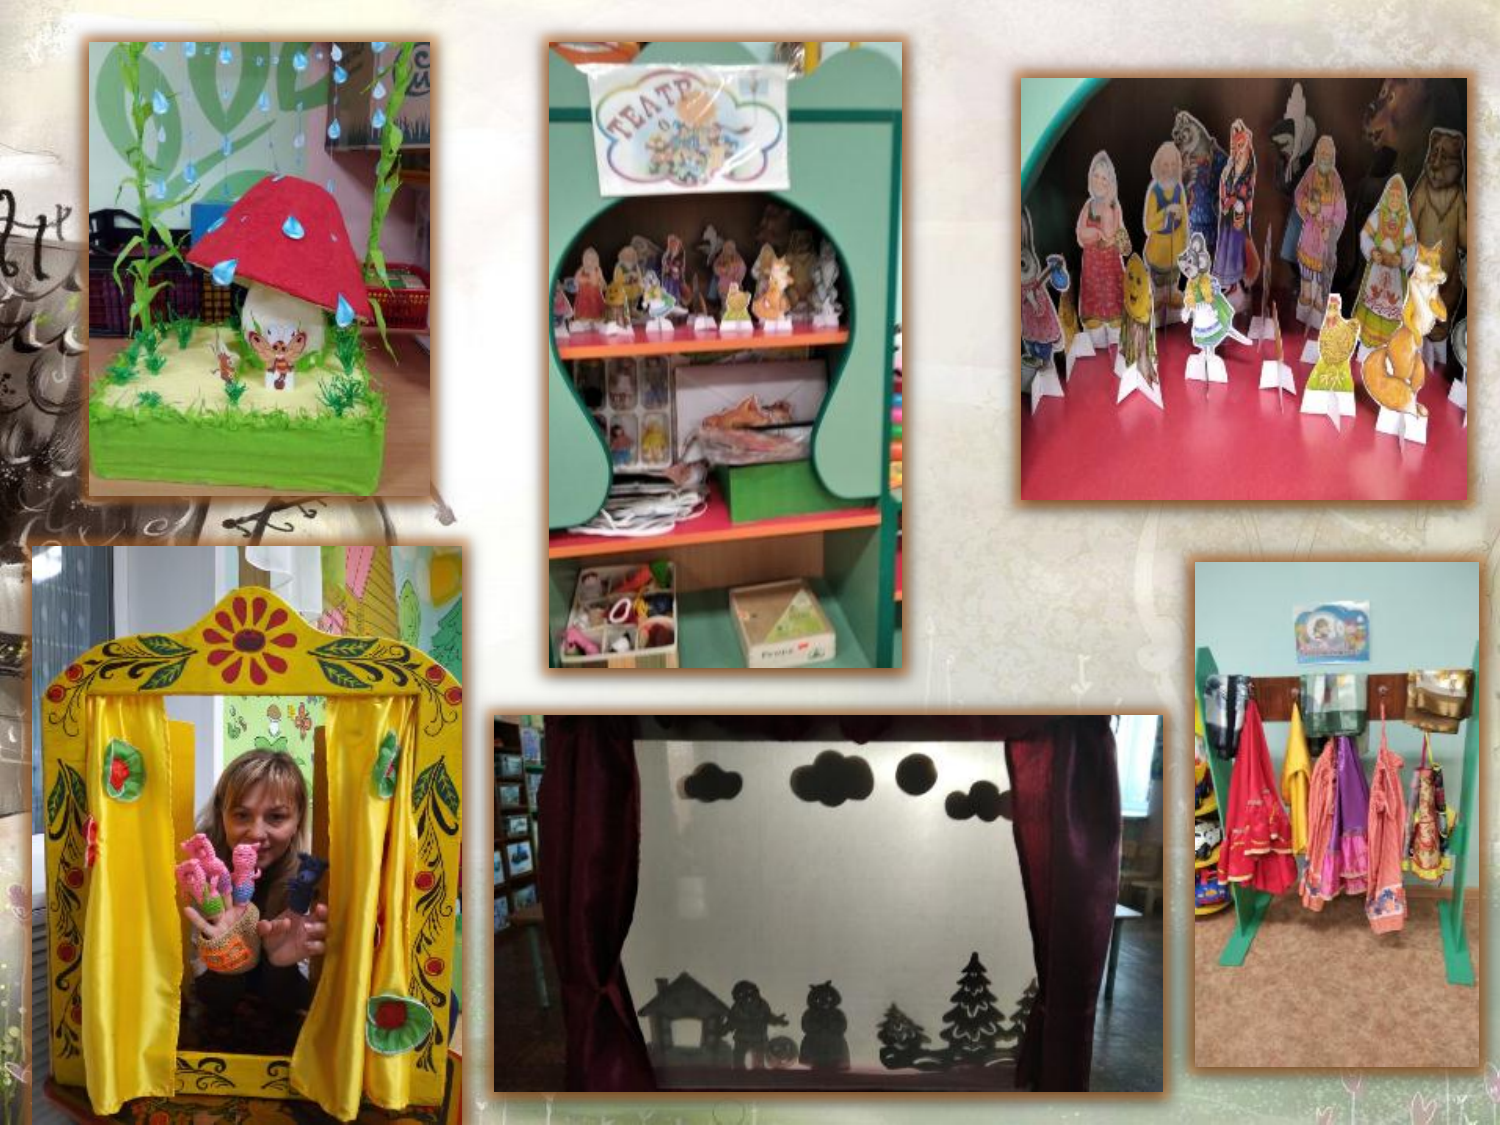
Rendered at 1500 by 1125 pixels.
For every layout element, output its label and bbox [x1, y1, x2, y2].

picture [0, 0, 1500, 1125]
picture [32, 546, 462, 1125]
list [549, 42, 902, 668]
